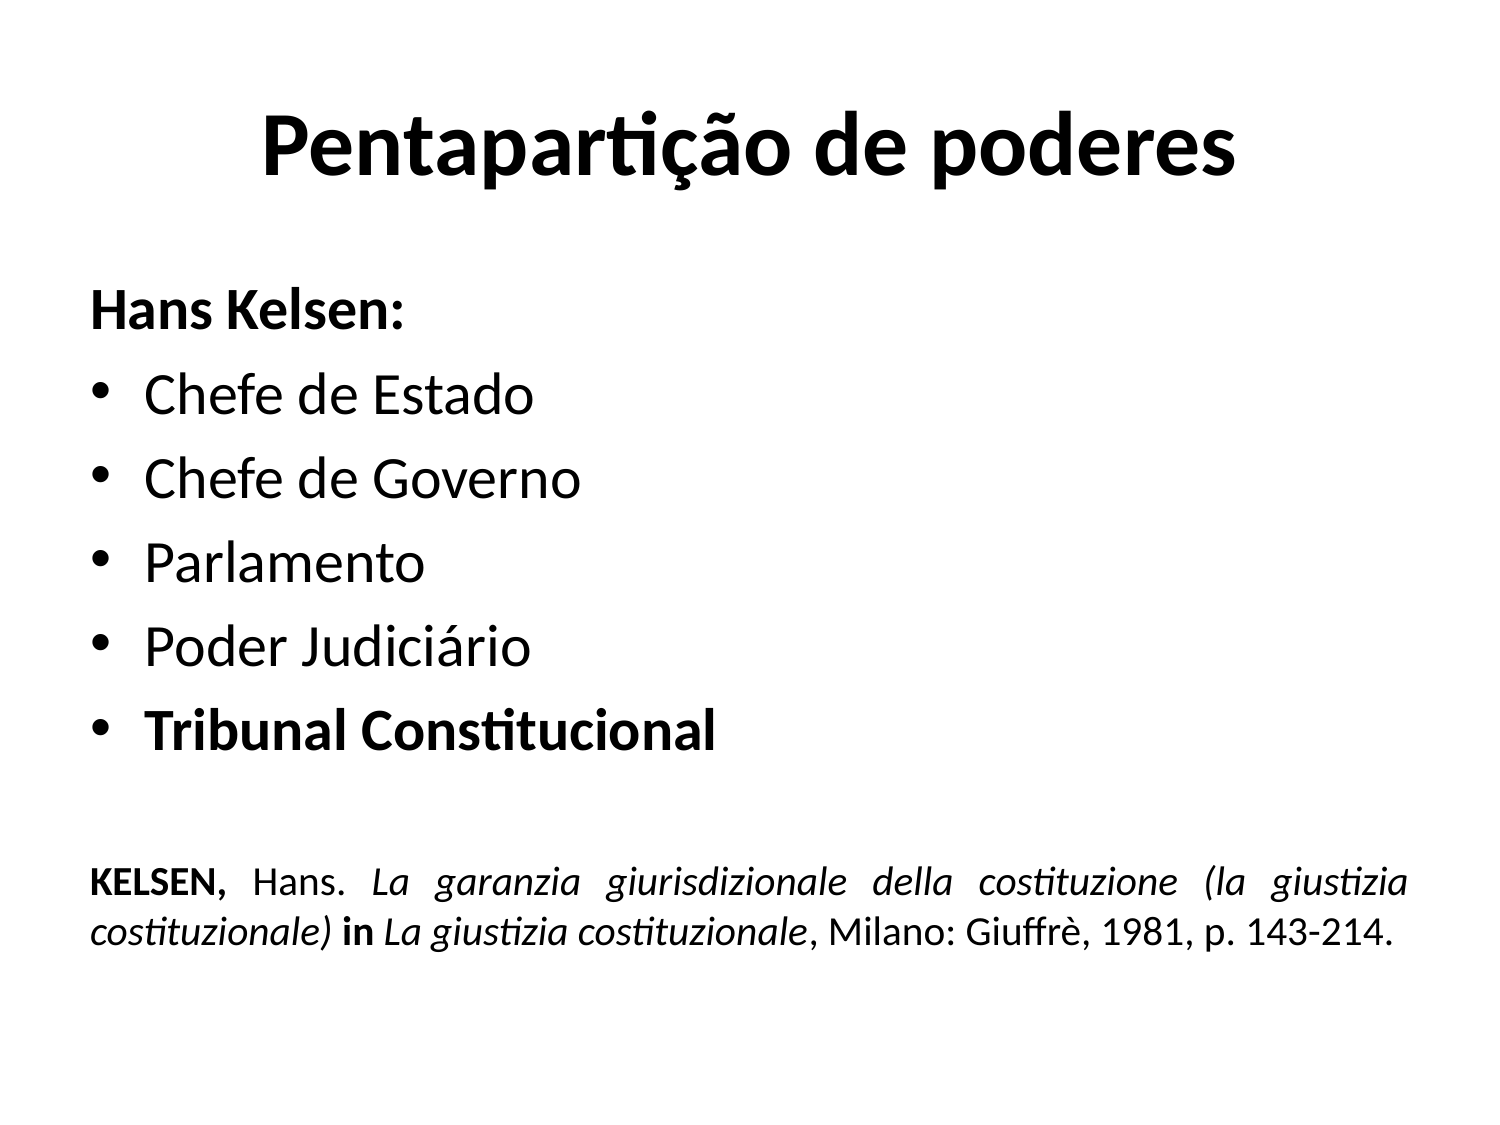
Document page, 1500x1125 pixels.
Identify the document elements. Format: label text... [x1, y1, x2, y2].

title Pentapartição de poderes [75, 45, 1425, 233]
list Hans Kelsen: Chefe de Estado Chefe de Governo Parlamento Poder Judiciário Tribunal Constitucional KELSEN, Hans. La garanzia giurisdizionale della costituzione (la giustizia costituzionale) in La giustizia costituzionale, Milano: Giuffrè, 1981, p. 143-214. [75, 262, 1425, 1005]
